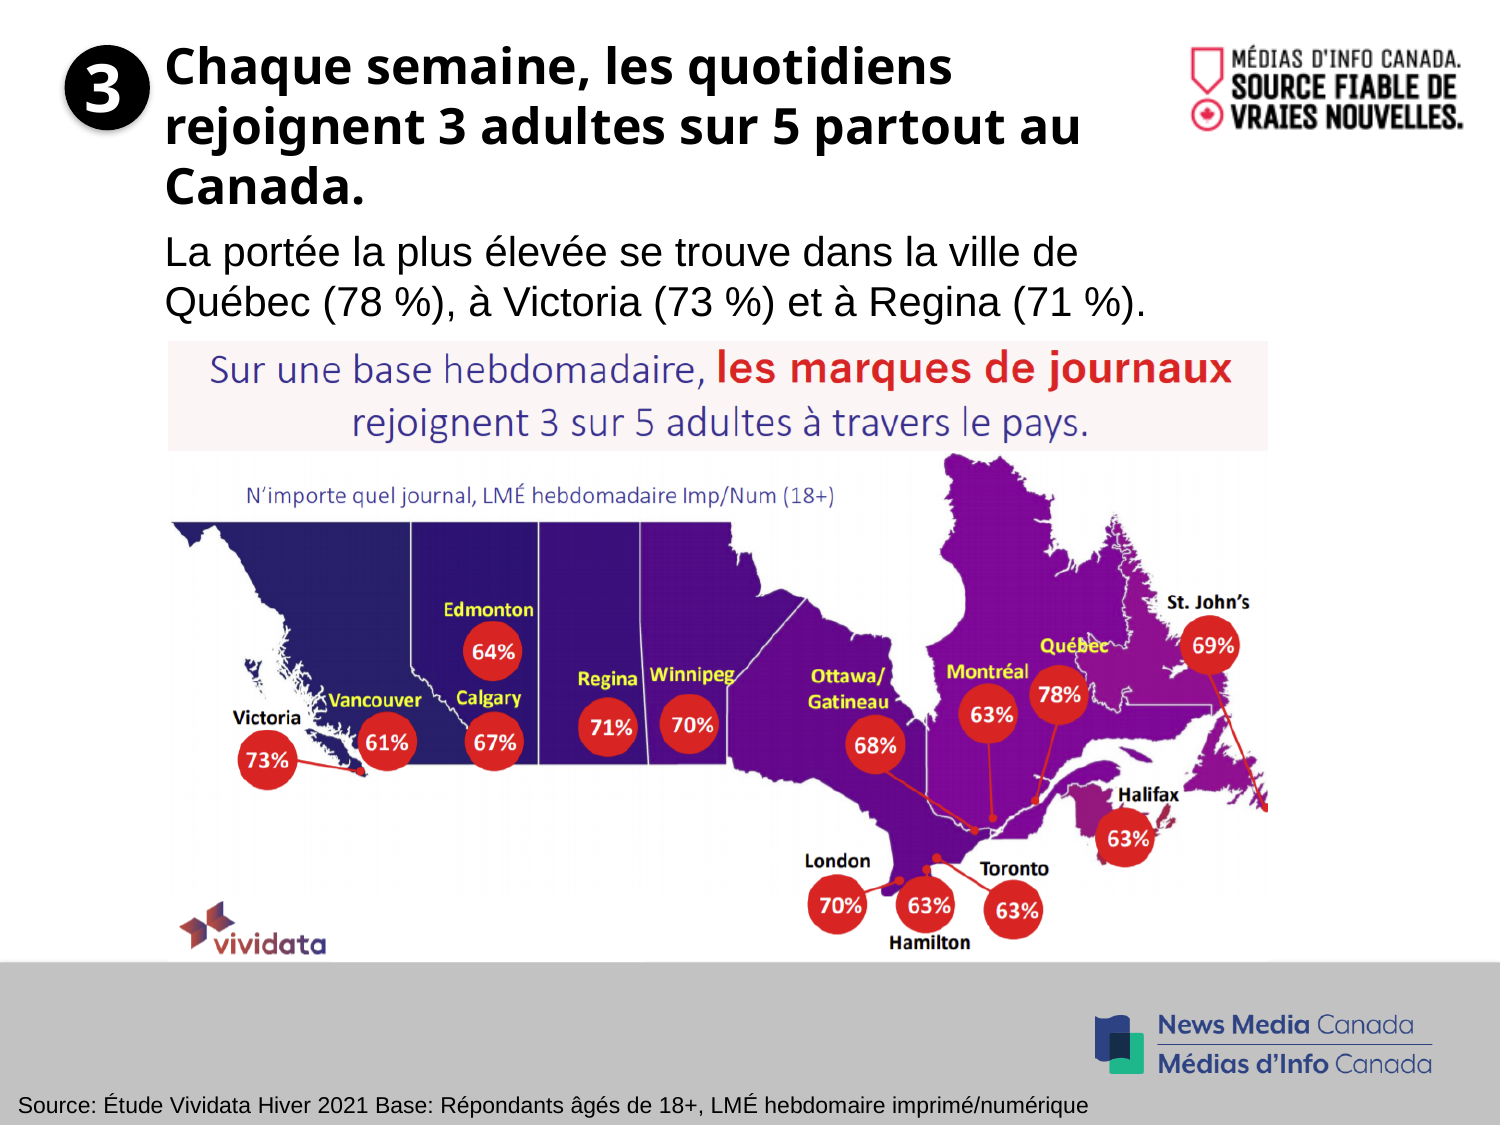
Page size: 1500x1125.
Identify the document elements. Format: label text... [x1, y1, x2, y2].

text_box Source: Étude Vividata Hiver 2021 Base: Répondants âgés de 18+, LMÉ hebdomaire imprimé/numérique [3, 1082, 1111, 1125]
text_box 3 [69, 38, 169, 133]
text_box La portée la plus élevée se trouve dans la ville de Québec (78 %), à Victoria (73 %) et à Regina (71 %). [149, 217, 1394, 333]
picture [168, 341, 1269, 962]
picture [1181, 41, 1475, 141]
title Chaque semaine, les quotidiens rejoignent 3 adultes sur 5 partout au Canada. [149, 45, 1214, 205]
text_box [63, 67, 69, 108]
